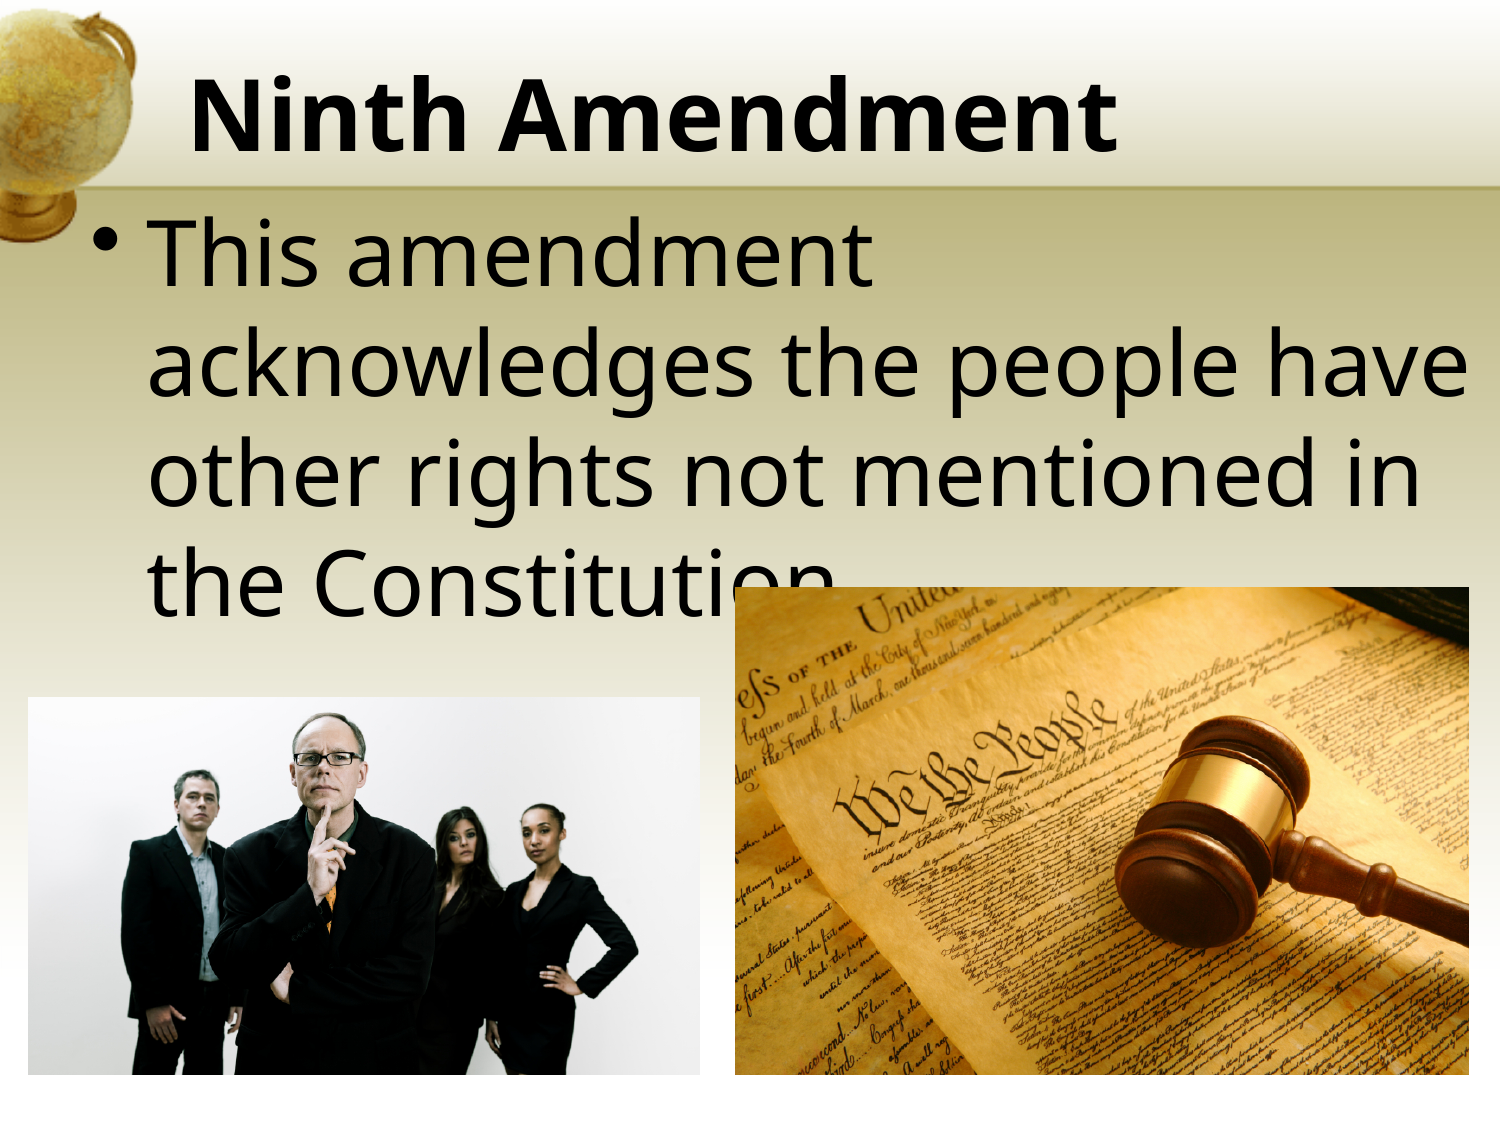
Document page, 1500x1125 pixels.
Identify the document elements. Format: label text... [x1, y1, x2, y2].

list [735, 587, 1469, 1076]
list This amendment acknowledges the people have other rights not mentioned in the Constitution. [74, 187, 1500, 991]
title Ninth Amendment [170, 36, 1436, 179]
picture [0, 0, 1500, 1125]
